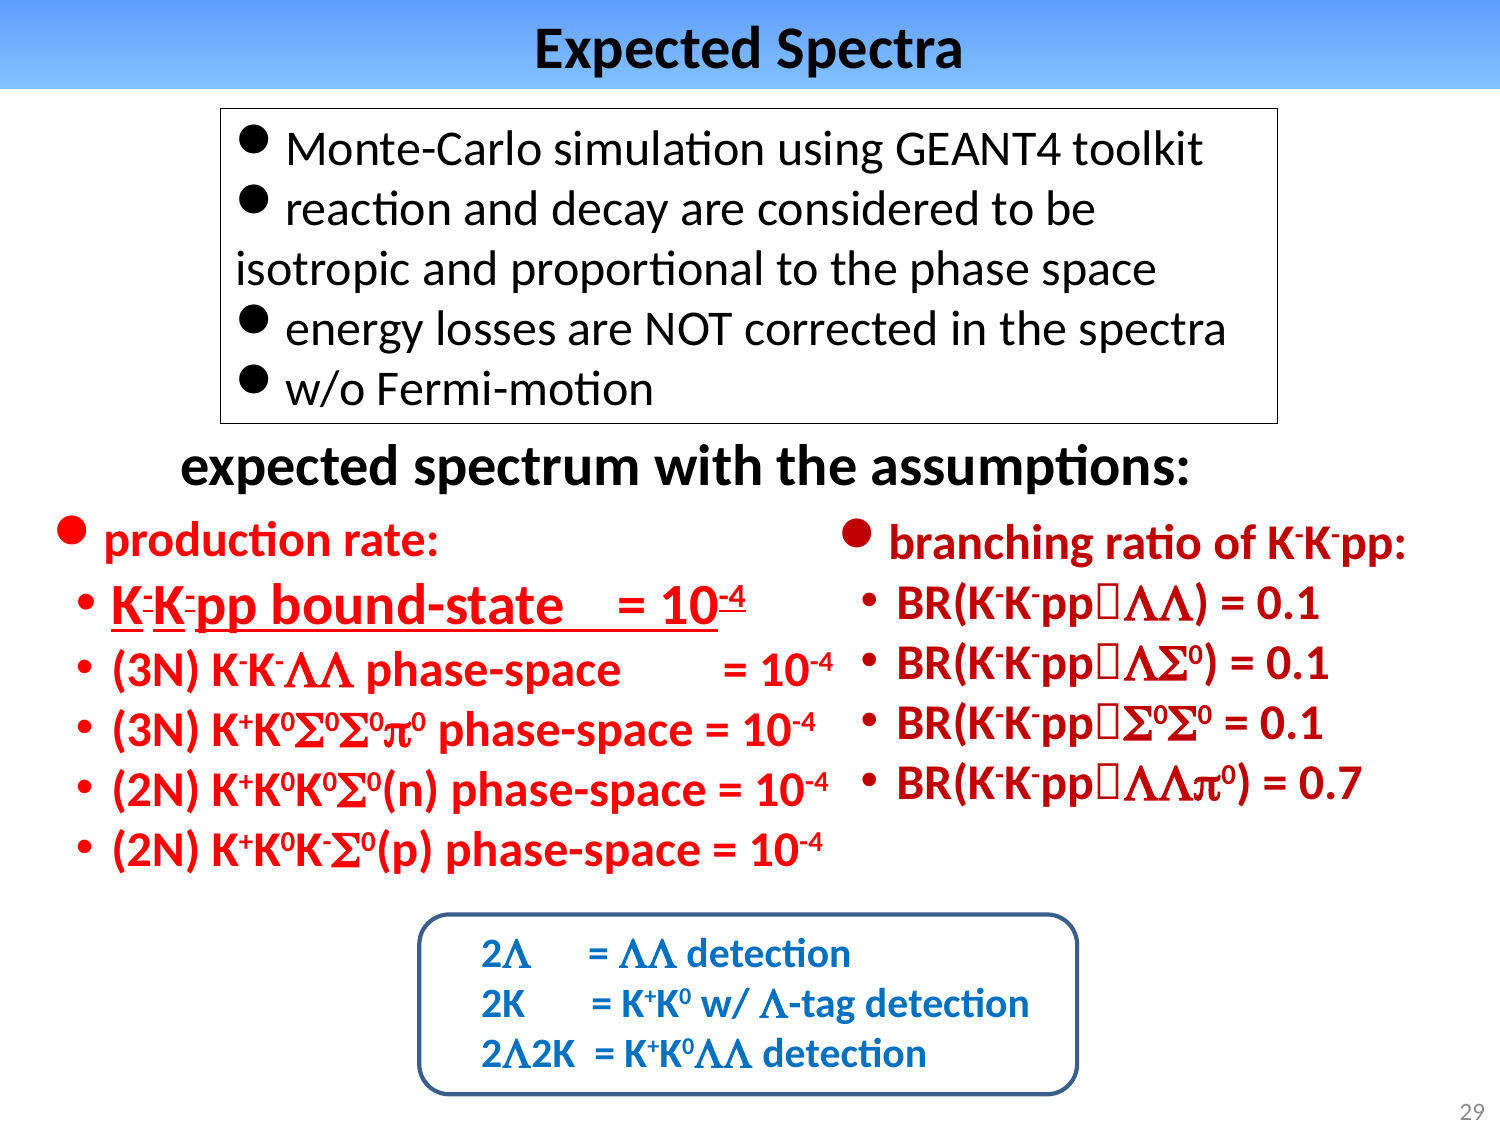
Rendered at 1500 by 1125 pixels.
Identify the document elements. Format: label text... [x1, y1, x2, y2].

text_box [419, 914, 1078, 1095]
text_box production rate: K-K-pp bound-state = 10-4 (3N) K-K-LL phase-space = 10-4 (3N) K+K0S0S0p0 phase-space = 10-4 (2N) K+K0K0S0(n) phase-space = 10-4 (2N) K+K0K-S0(p) phase-space = 10-4 [38, 499, 849, 884]
text_box Monte-Carlo simulation using GEANT4 toolkit reaction and decay are considered to be isotropic and proportional to the phase space energy losses are NOT corrected in the spectra w/o Fermi-motion [220, 108, 1278, 424]
slide_number 29 [1149, 1080, 1500, 1125]
text_box branching ratio of K-K-pp: BR(K-K-ppLL) = 0.1 BR(K-K-ppLS0) = 0.1 BR(K-K-ppS0S0 = 0.1 BR(K-K-ppLLp0) = 0.7 [849, 502, 1423, 818]
text_box expected spectrum with the assumptions: [165, 419, 1339, 502]
title Expected Spectra [0, 0, 1500, 89]
